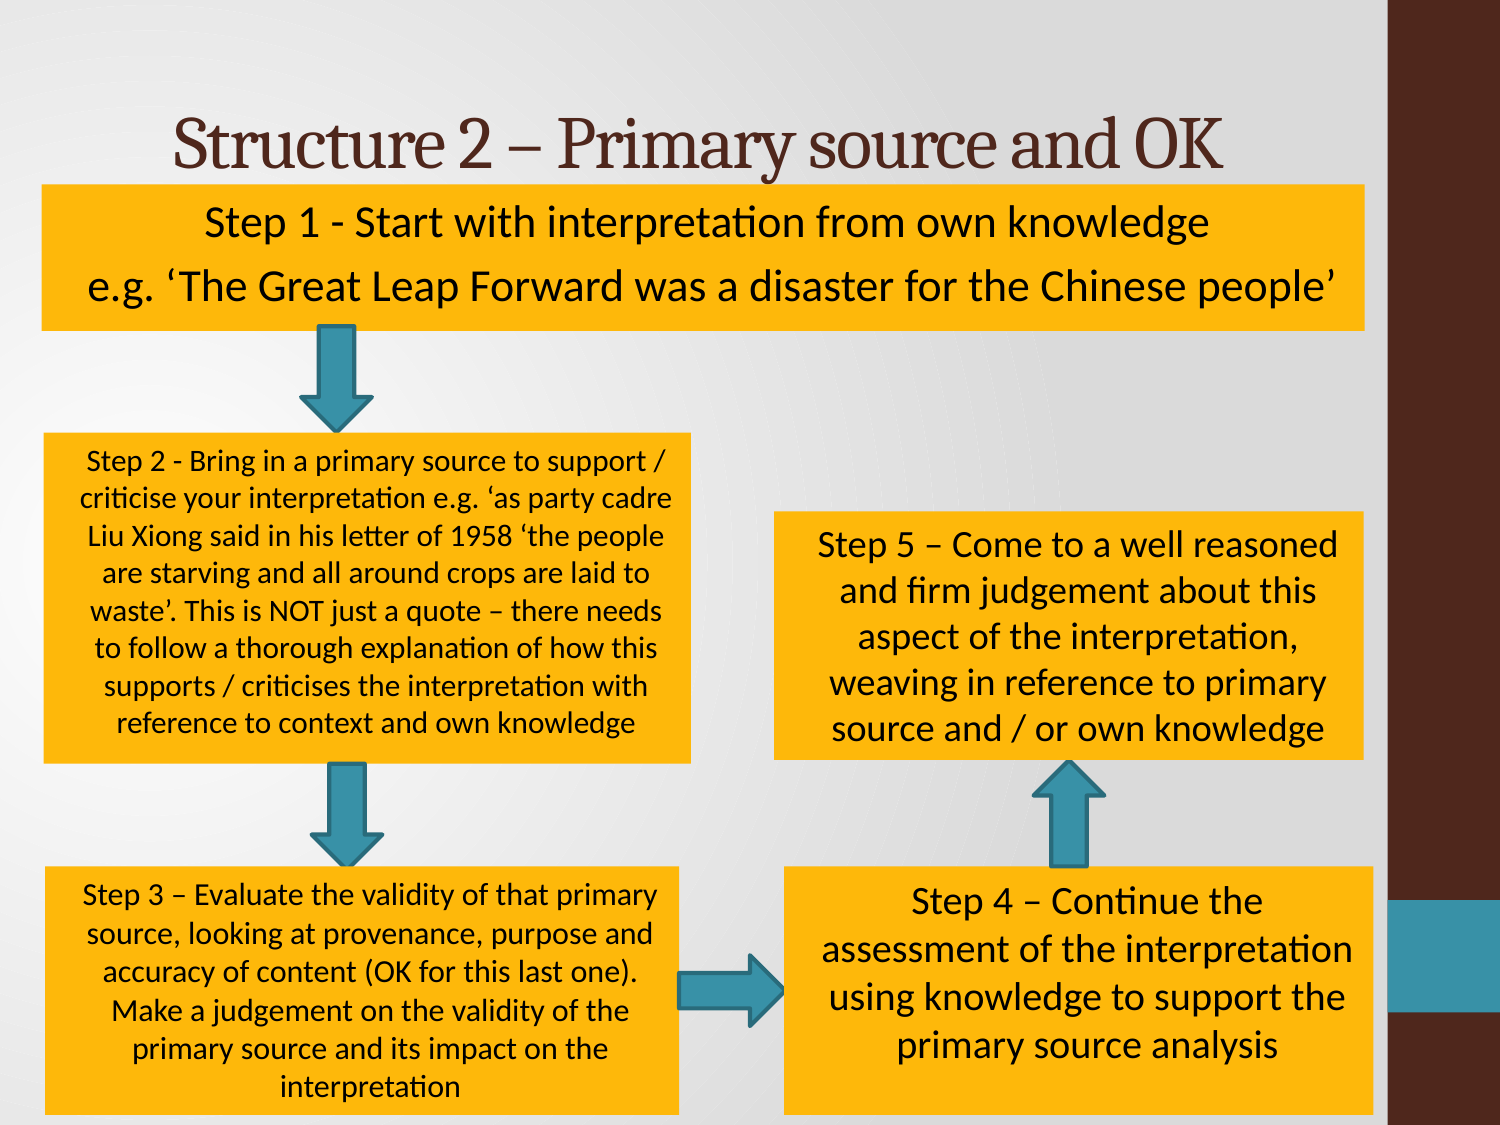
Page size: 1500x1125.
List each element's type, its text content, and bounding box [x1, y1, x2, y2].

text_box Step 2 - Bring in a primary source to support / criticise your interpretation e.g. ‘as party cadre Liu Xiong said in his letter of 1958 ‘the people are starving and all around crops are laid to waste’. This is NOT just a quote – there needs to follow a thorough explanation of how this supports / criticises the interpretation with reference to context and own knowledge [43, 432, 691, 764]
text_box Step 5 – Come to a well reasoned and firm judgement about this aspect of the interpretation, weaving in reference to primary source and / or own knowledge [774, 511, 1364, 760]
list Step 1 - Start with interpretation from own knowledge e.g. ‘The Great Leap Forward was a disaster for the Chinese people’ [41, 184, 1365, 331]
text_box Step 4 – Continue the assessment of the interpretation using knowledge to support the primary source analysis [784, 866, 1374, 1115]
text_box [676, 953, 784, 1029]
text_box [309, 761, 385, 866]
text_box Step 3 – Evaluate the validity of that primary source, looking at provenance, purpose and accuracy of content (OK for this last one). Make a judgement on the validity of the primary source and its impact on the interpretation [45, 866, 680, 1115]
title Structure 2 – Primary source and OK [75, 45, 1325, 184]
text_box [299, 324, 374, 432]
text_box [1031, 760, 1107, 869]
